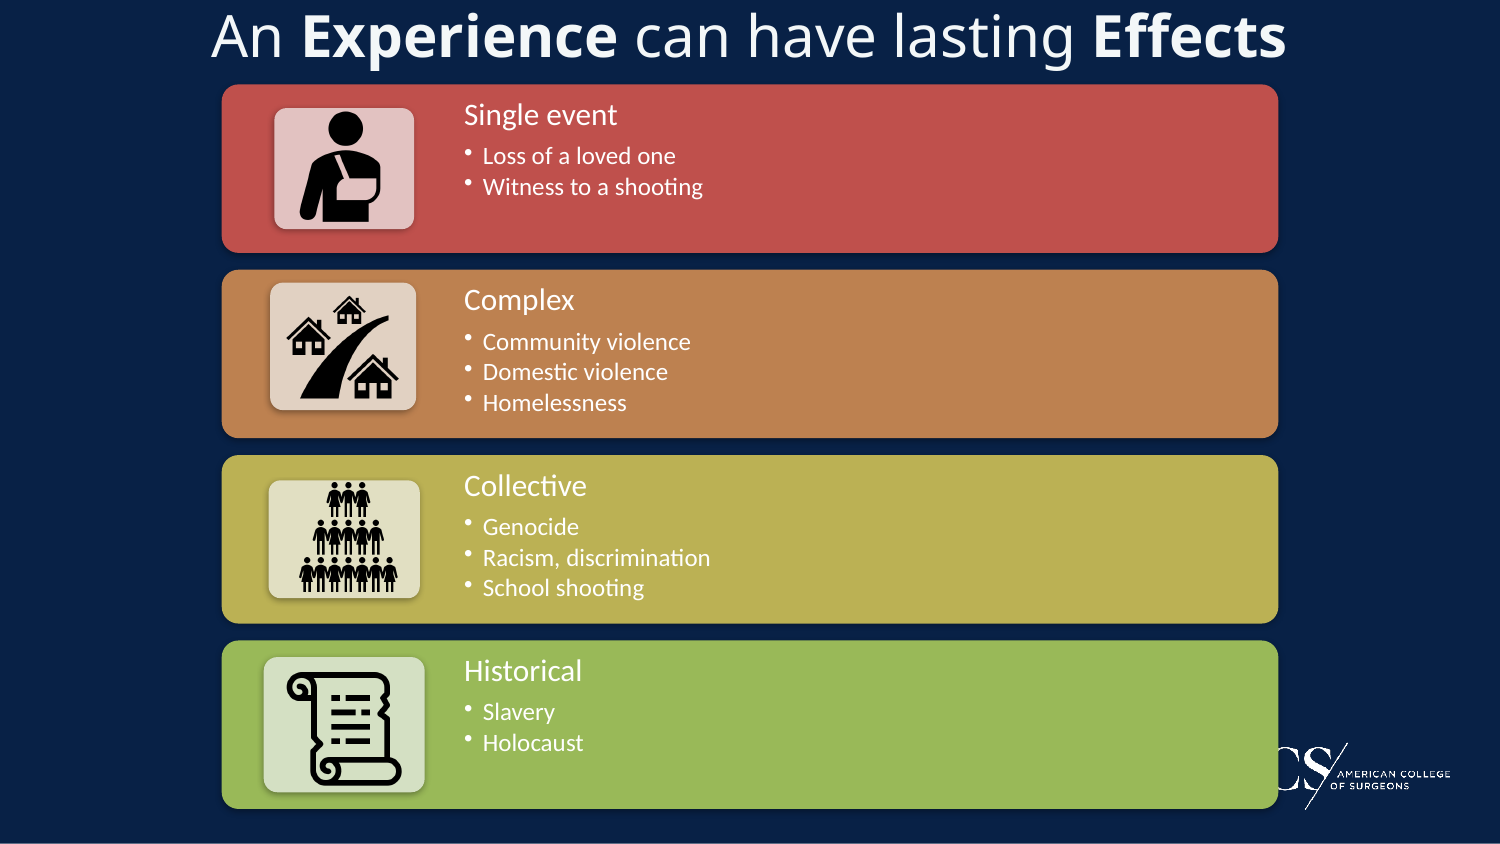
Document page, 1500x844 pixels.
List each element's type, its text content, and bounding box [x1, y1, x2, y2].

picture [282, 288, 402, 407]
picture [287, 477, 407, 597]
picture [284, 105, 407, 228]
picture [274, 659, 413, 797]
text_box An Experience can have lasting Effects [28, 0, 1472, 115]
picture [1224, 742, 1450, 810]
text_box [221, 84, 1279, 809]
